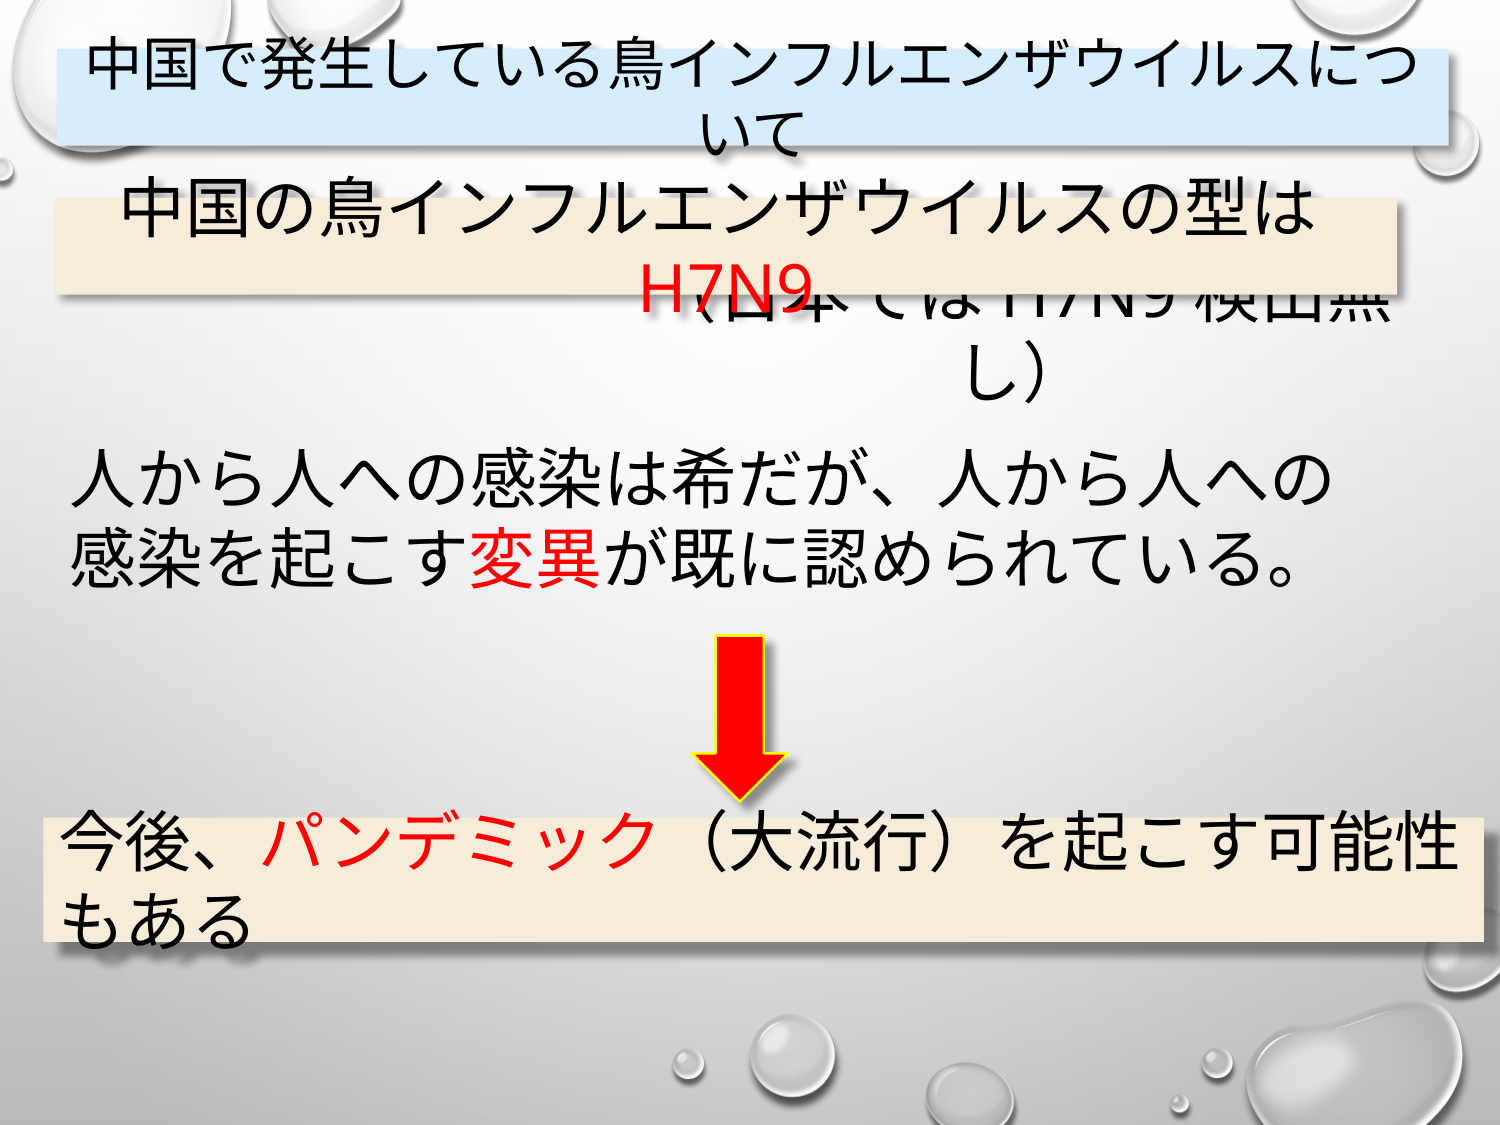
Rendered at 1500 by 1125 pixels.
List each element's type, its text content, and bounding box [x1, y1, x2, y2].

text_box 中国で発生している鳥インフルエンザウイルスについて [56, 47, 1450, 147]
text_box [690, 634, 790, 803]
picture [0, 0, 1500, 1125]
text_box 今後、パンデミック（大流行）を起こす可能性もある [42, 816, 1485, 943]
text_box 人から人への感染は希だが、人から人への 感染を起こす変異が既に認められている。 [54, 423, 1395, 611]
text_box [54, 197, 1425, 381]
